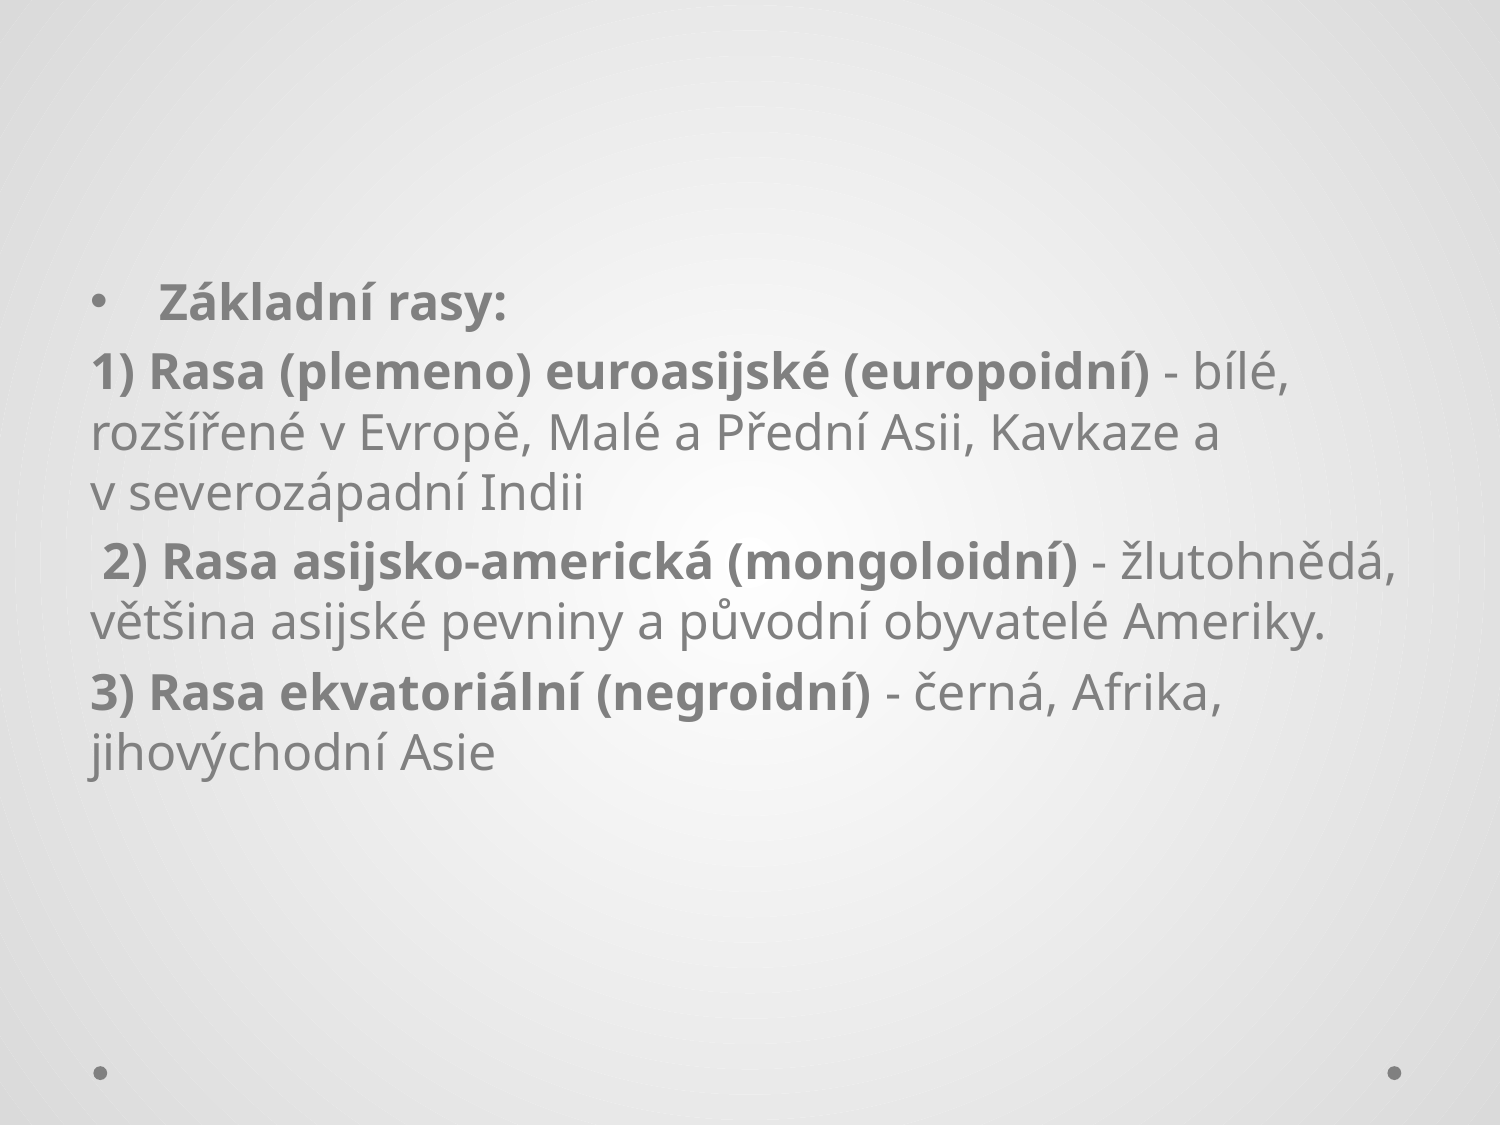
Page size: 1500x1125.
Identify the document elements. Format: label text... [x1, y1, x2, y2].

list Základní rasy: 1) Rasa (plemeno) euroasijské (europoidní) - bílé, rozšířené v Evropě, Malé a Přední Asii, Kavkaze a v severozápadní Indii 2) Rasa asijsko-americká (mongoloidní) - žlutohnědá, většina asijské pevniny a původní obyvatelé Ameriky. 3) Rasa ekvatoriální (negroidní) - černá, Afrika, jihovýchodní Asie [75, 262, 1425, 1005]
